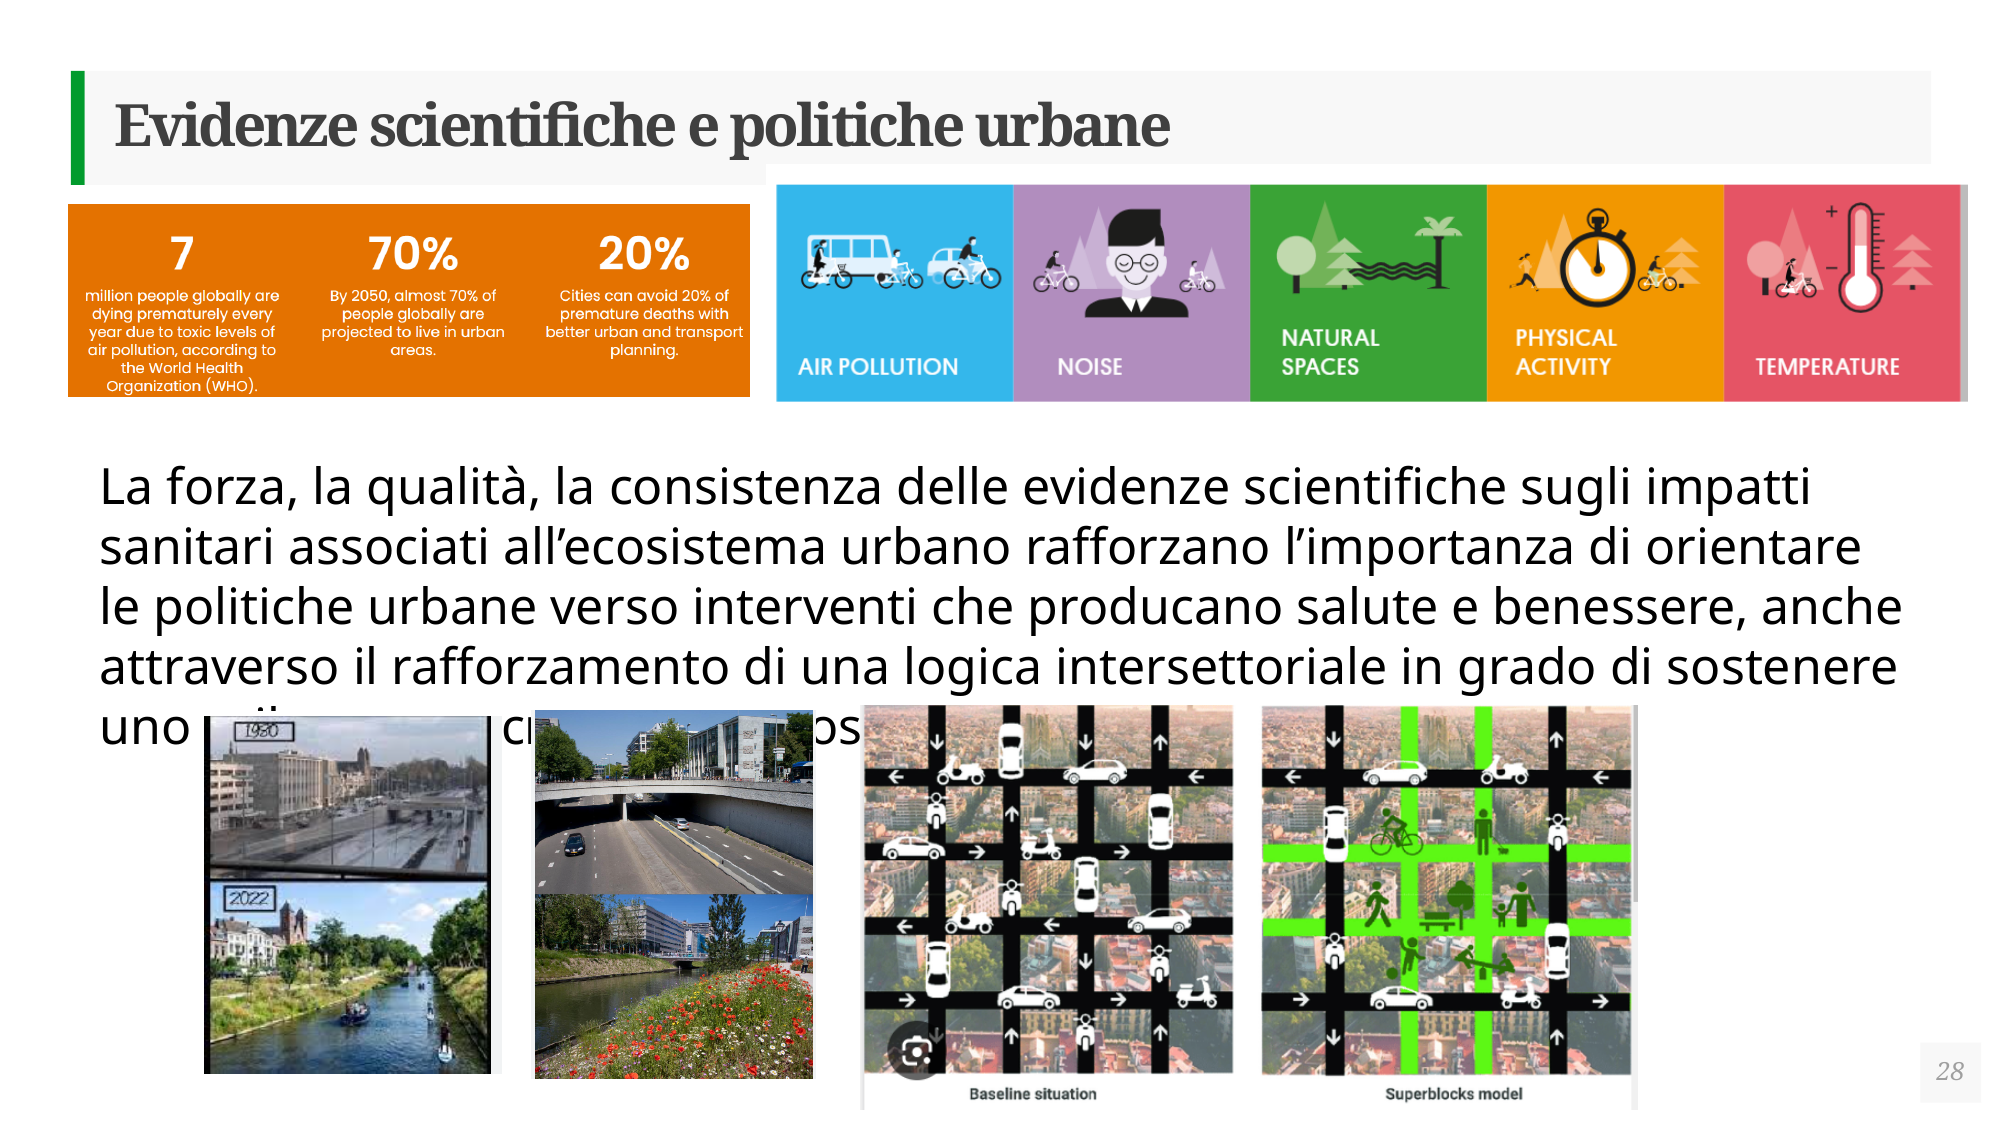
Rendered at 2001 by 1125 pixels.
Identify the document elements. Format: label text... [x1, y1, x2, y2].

picture [766, 164, 1968, 412]
picture [204, 711, 502, 1083]
picture [531, 708, 816, 1080]
picture [860, 705, 1638, 1110]
text_box La forza, la qualità, la consistenza delle evidenze scientifiche sugli impatti sanitari associati all’ecosistema urbano rafforzano l’importanza di orientare le politiche urbane verso interventi che producano salute e benessere, anche attraverso il rafforzamento di una logica intersettoriale in grado di sostenere uno sviluppo concretamente sostenibile [84, 446, 1931, 762]
title Evidenze scientifiche e politiche urbane [84, 70, 1932, 185]
slide_number 28 [1920, 1042, 1982, 1103]
picture [68, 204, 750, 397]
